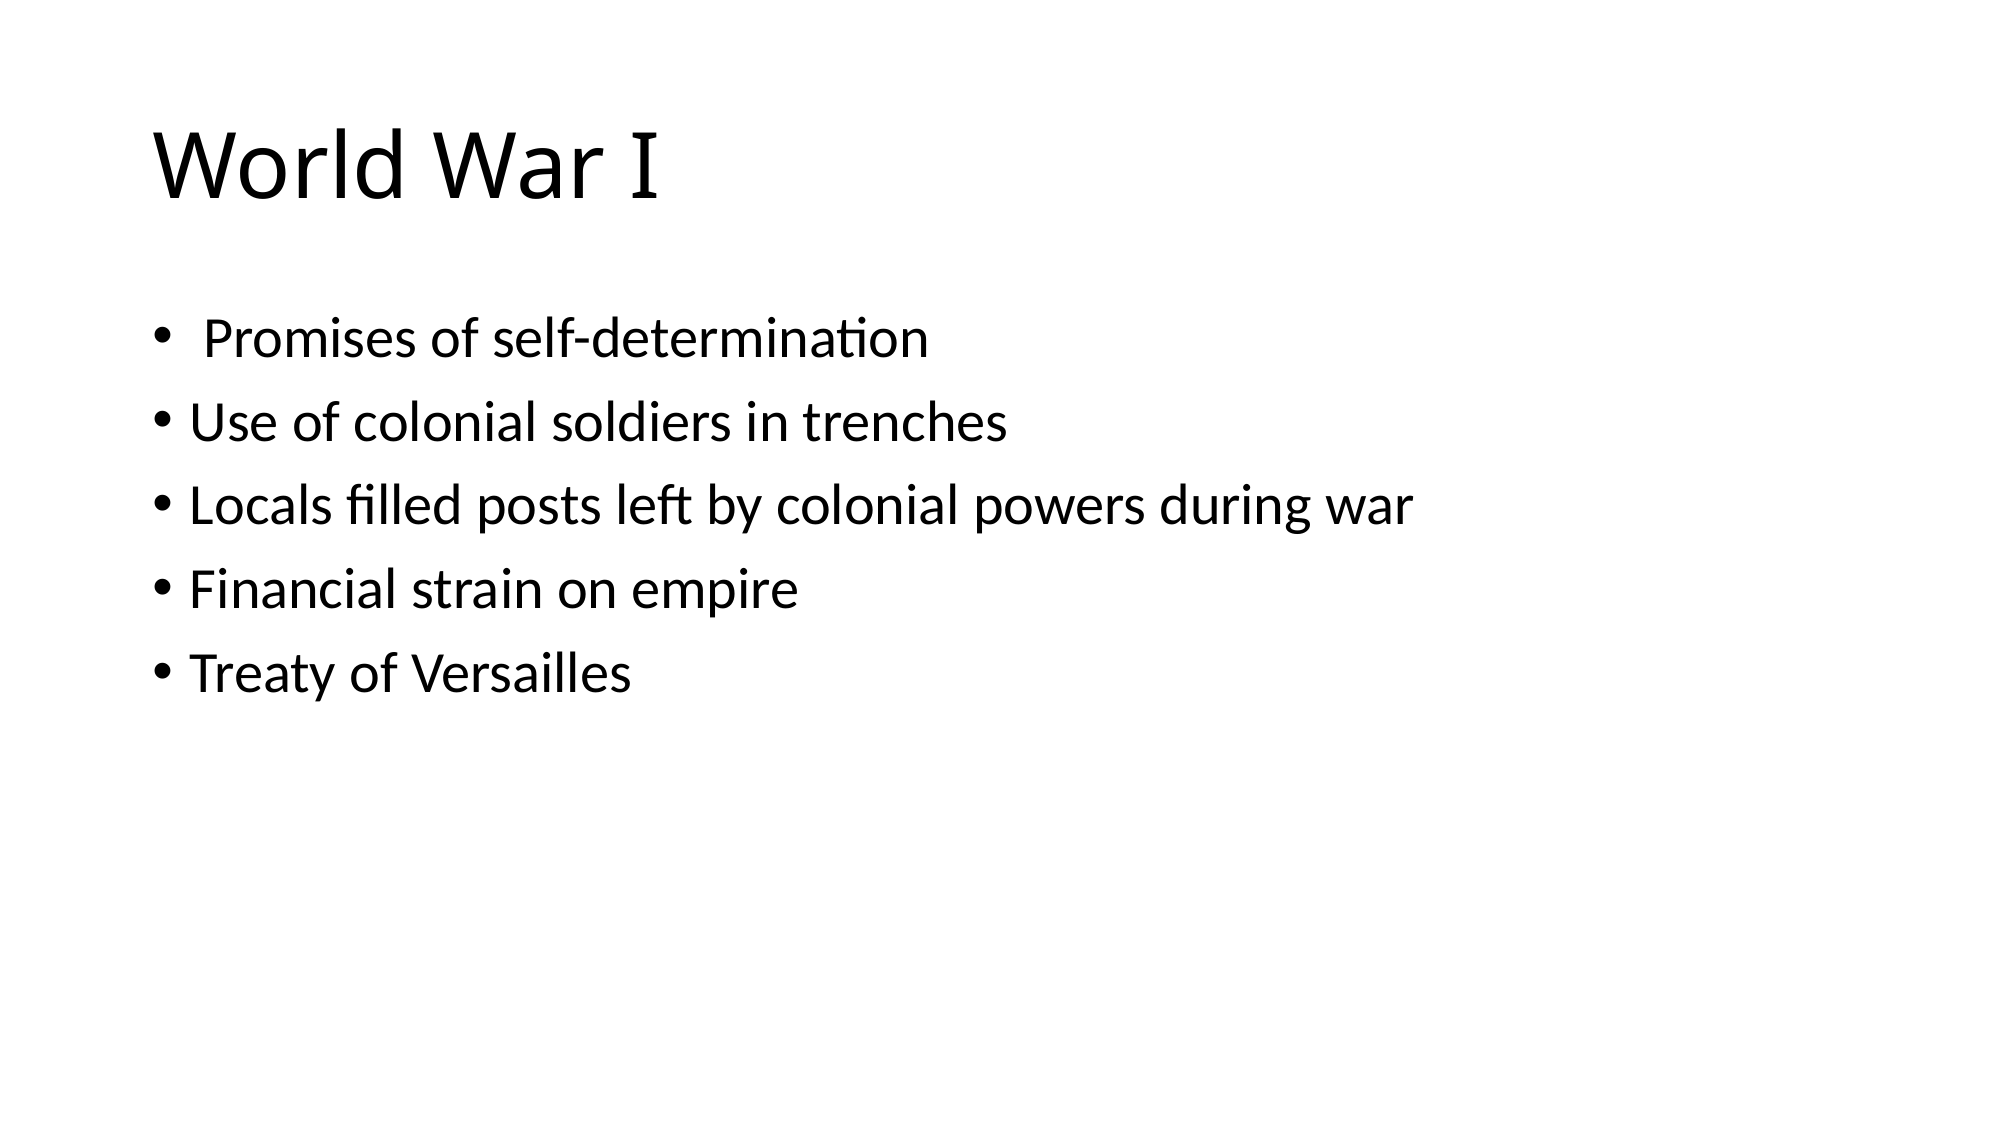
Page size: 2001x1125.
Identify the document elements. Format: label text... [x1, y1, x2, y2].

title World War I [137, 59, 1863, 278]
list Promises of self-determination Use of colonial soldiers in trenches Locals filled posts left by colonial powers during war Financial strain on empire Treaty of Versailles [137, 299, 1863, 1014]
